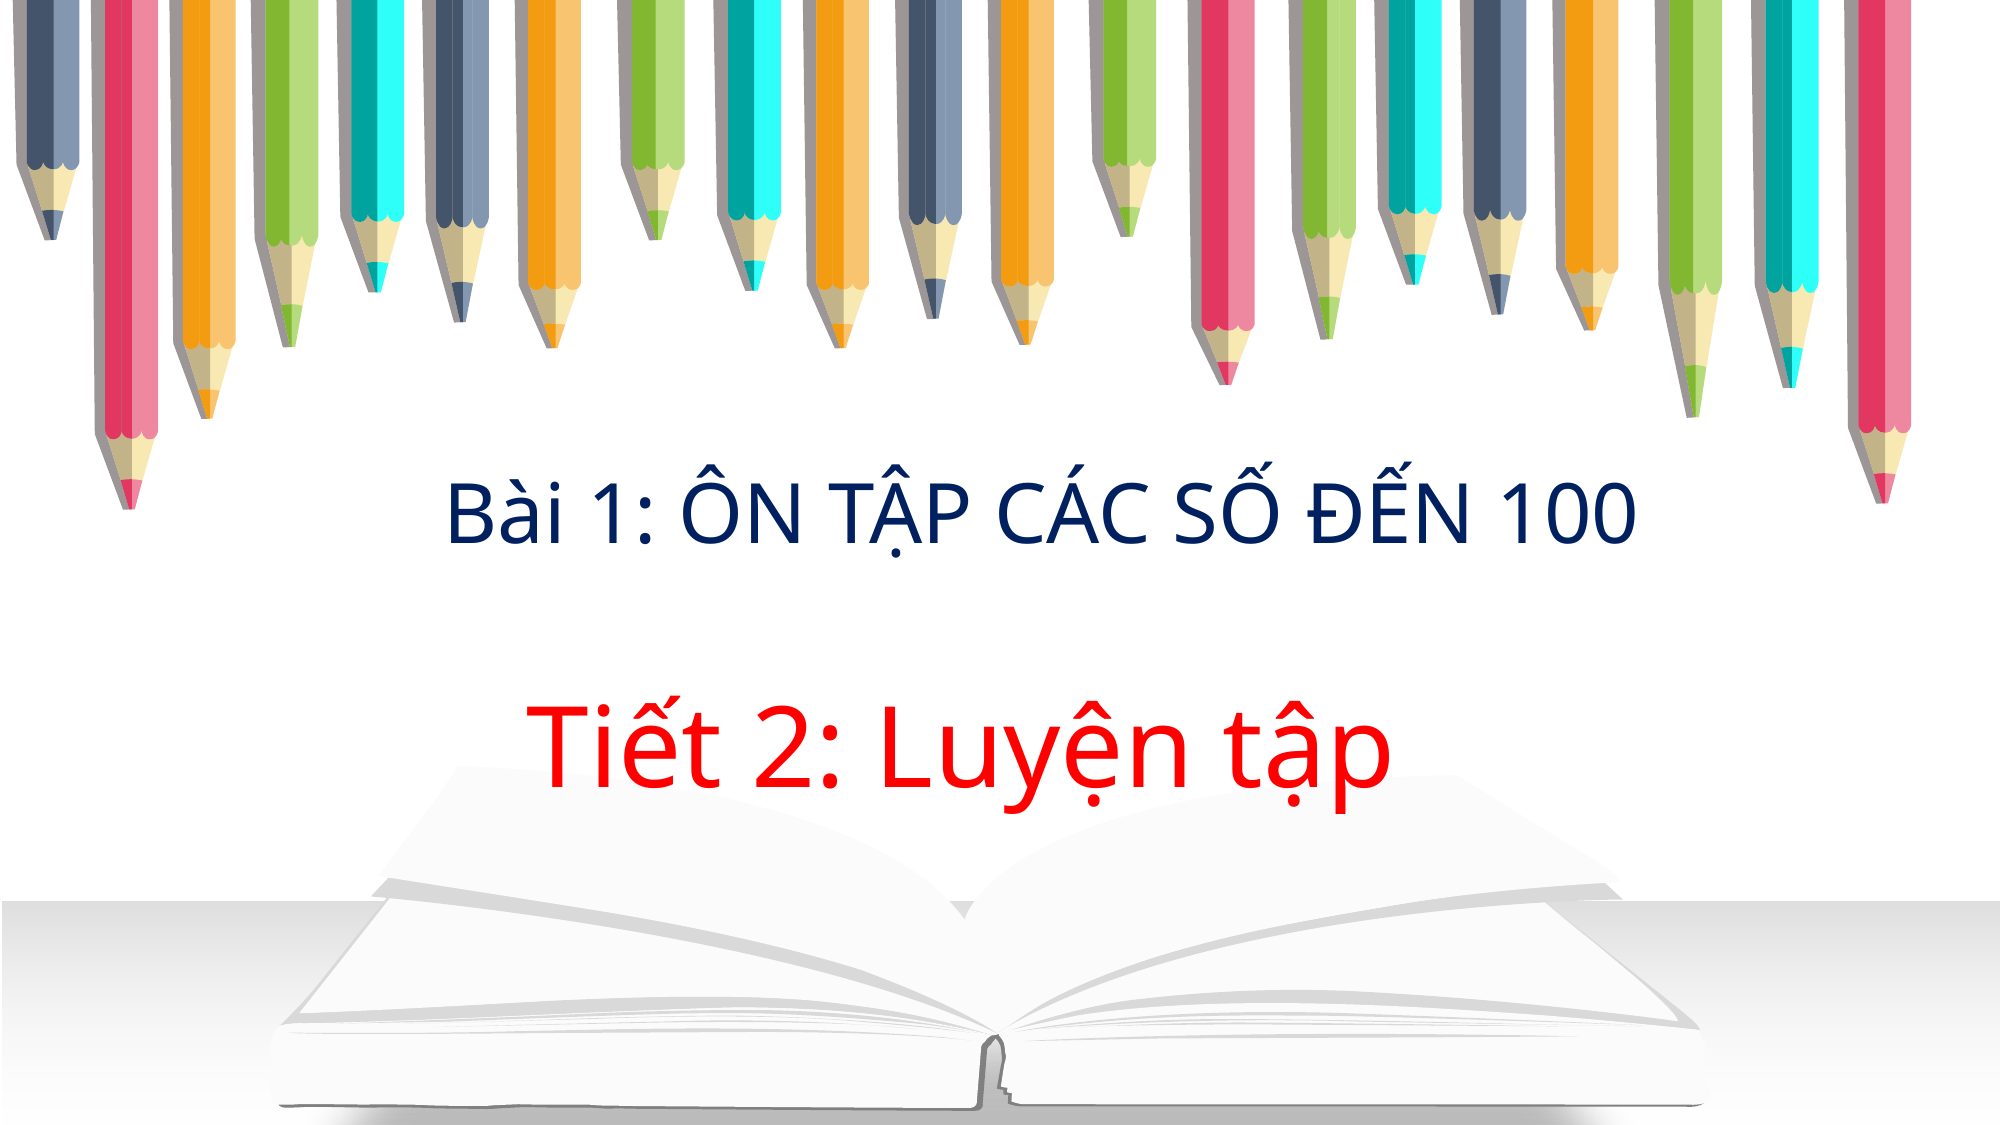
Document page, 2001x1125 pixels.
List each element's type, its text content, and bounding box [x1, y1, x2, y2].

text_box Tiết 2: Luyện tập [512, 667, 1412, 766]
text_box Bài 1: ÔN TẬP CÁC SỐ ĐẾN 100 [428, 510, 1663, 568]
text_box [1751, 900, 2000, 1125]
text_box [12, 0, 1912, 510]
text_box [1, 900, 185, 1125]
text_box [185, 766, 1751, 1125]
